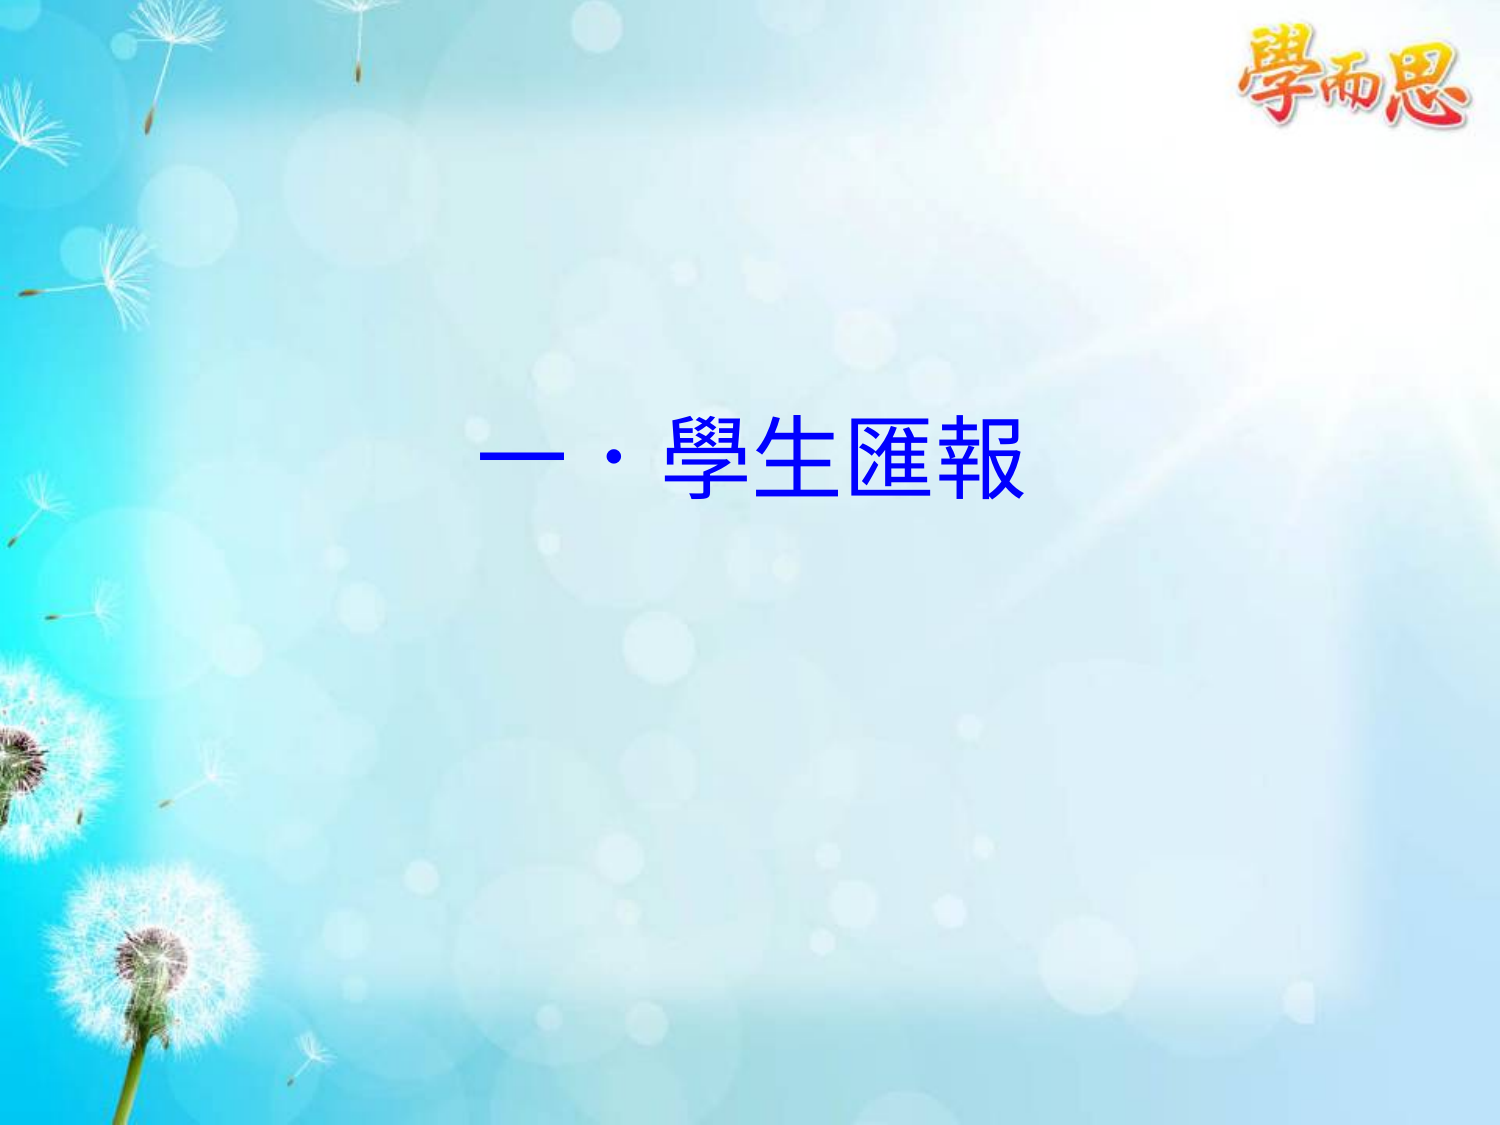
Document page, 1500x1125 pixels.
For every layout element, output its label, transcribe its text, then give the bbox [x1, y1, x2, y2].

title 一．學生匯報 [76, 361, 1427, 550]
picture [0, 0, 1500, 1125]
